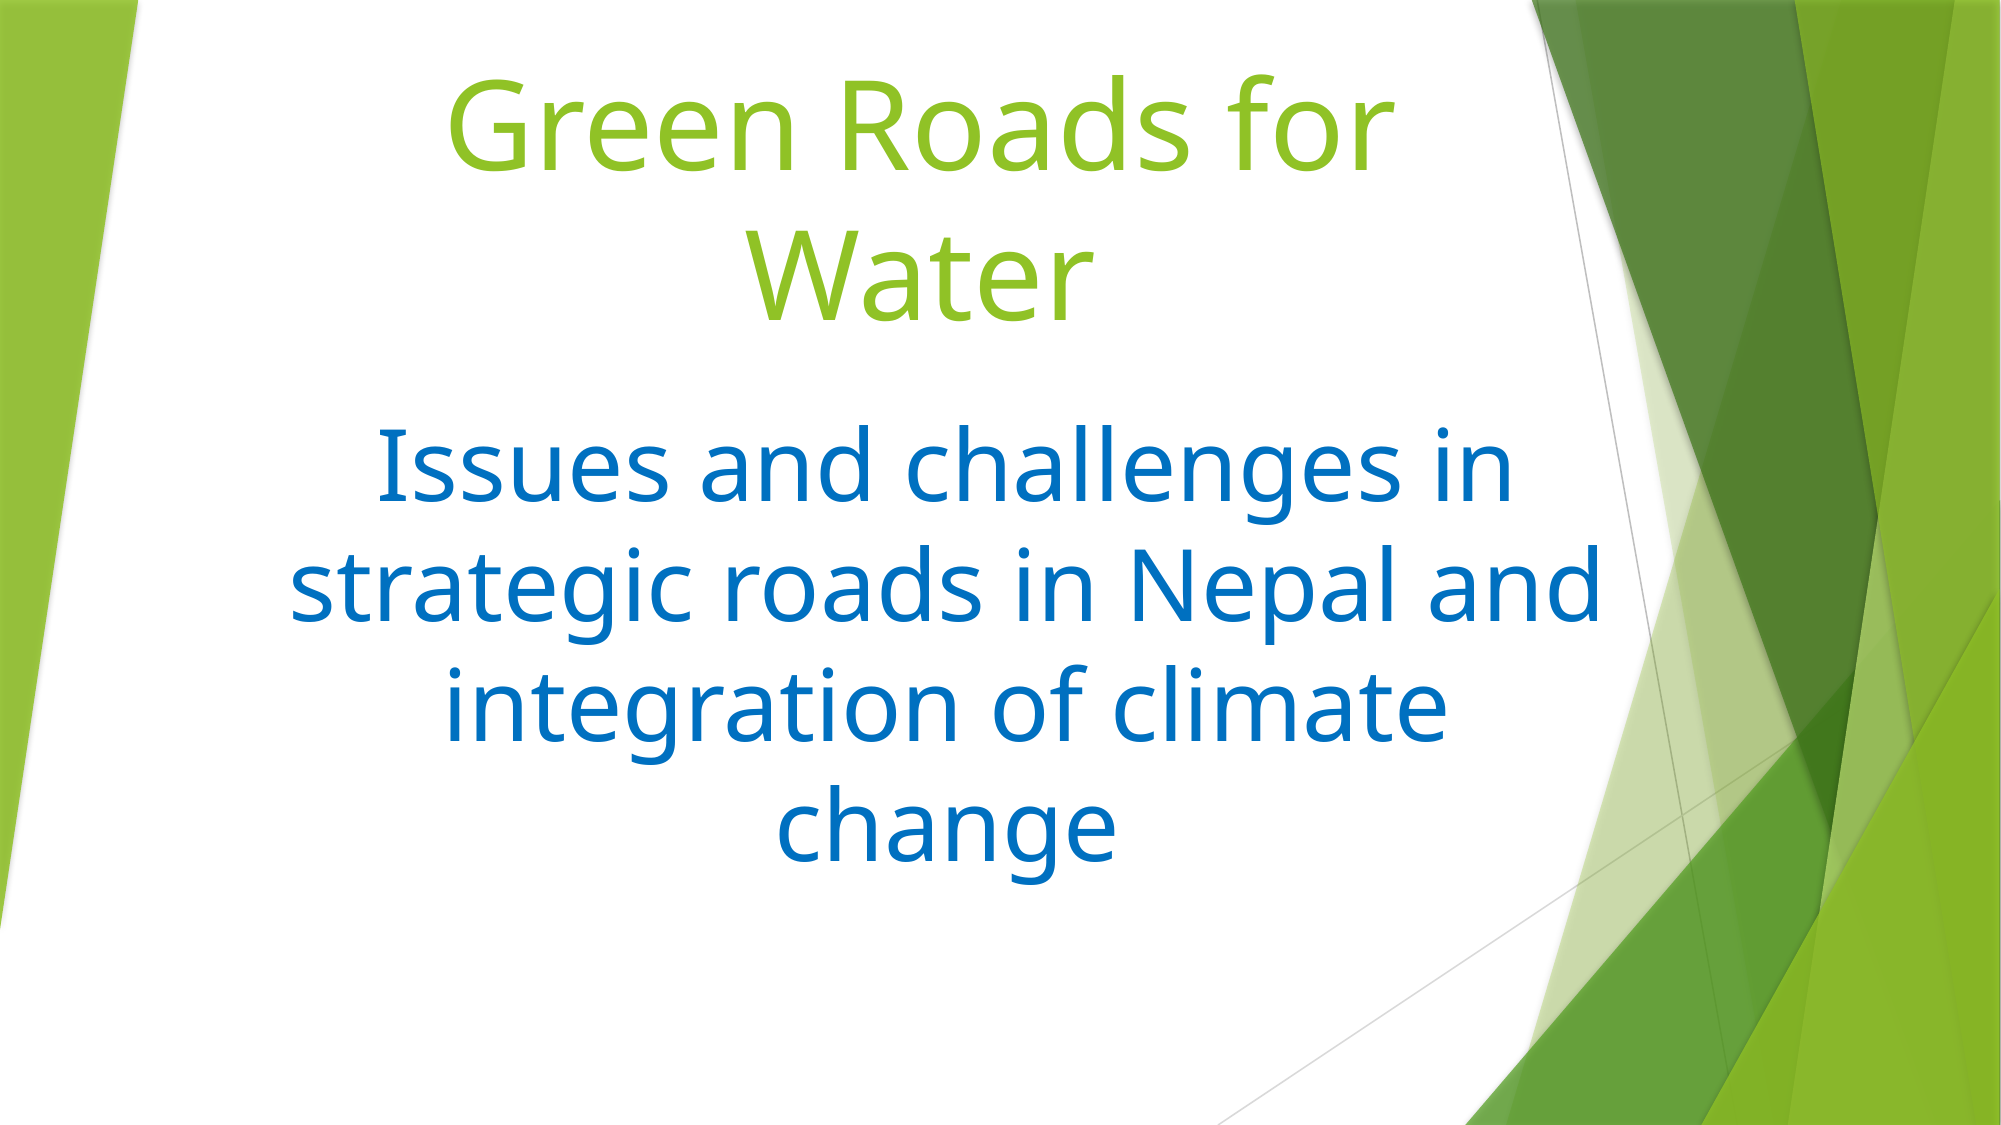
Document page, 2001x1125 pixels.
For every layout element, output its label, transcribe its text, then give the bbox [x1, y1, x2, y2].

subtitle Issues and challenges in strategic roads in Nepal and integration of climate change [247, 394, 1648, 862]
title Green Roads for Water [247, 83, 1594, 354]
